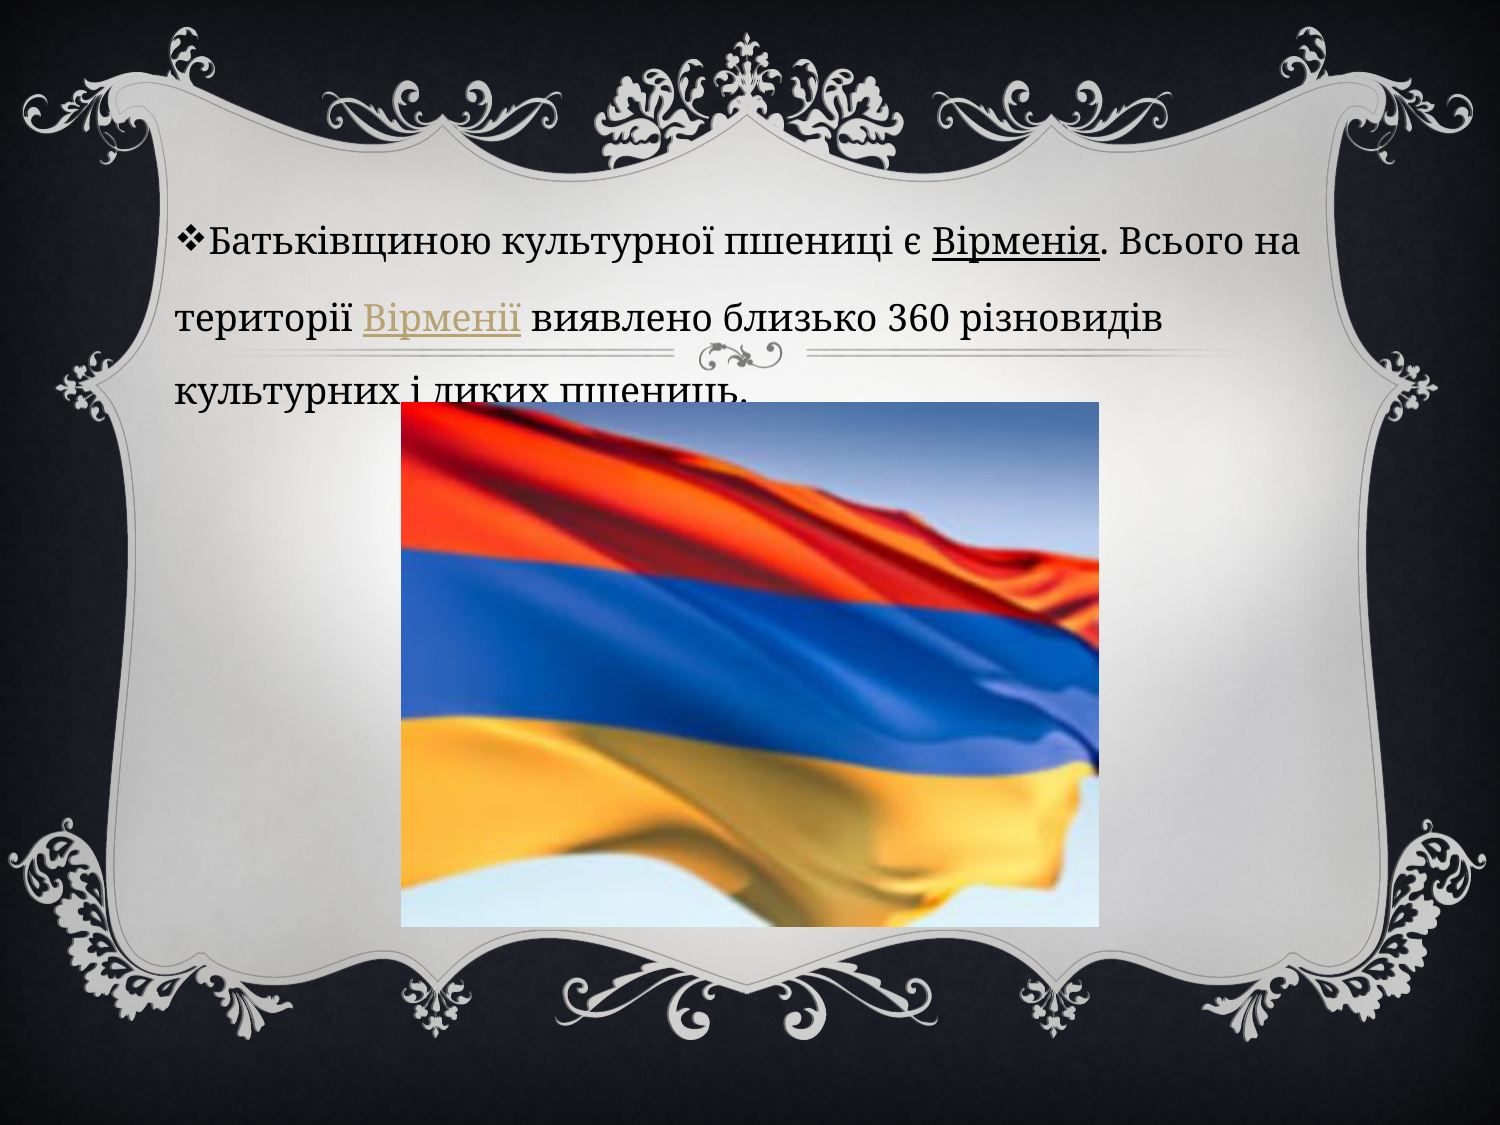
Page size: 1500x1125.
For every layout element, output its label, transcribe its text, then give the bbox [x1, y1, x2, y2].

picture [0, 0, 1500, 265]
picture [0, 402, 1500, 1125]
list Батьківщиною культурної пшениці є Вірменія. Всього на території Вірменії виявлено близько 360 різновидів культурних і диких пшениць. [159, 184, 1329, 900]
